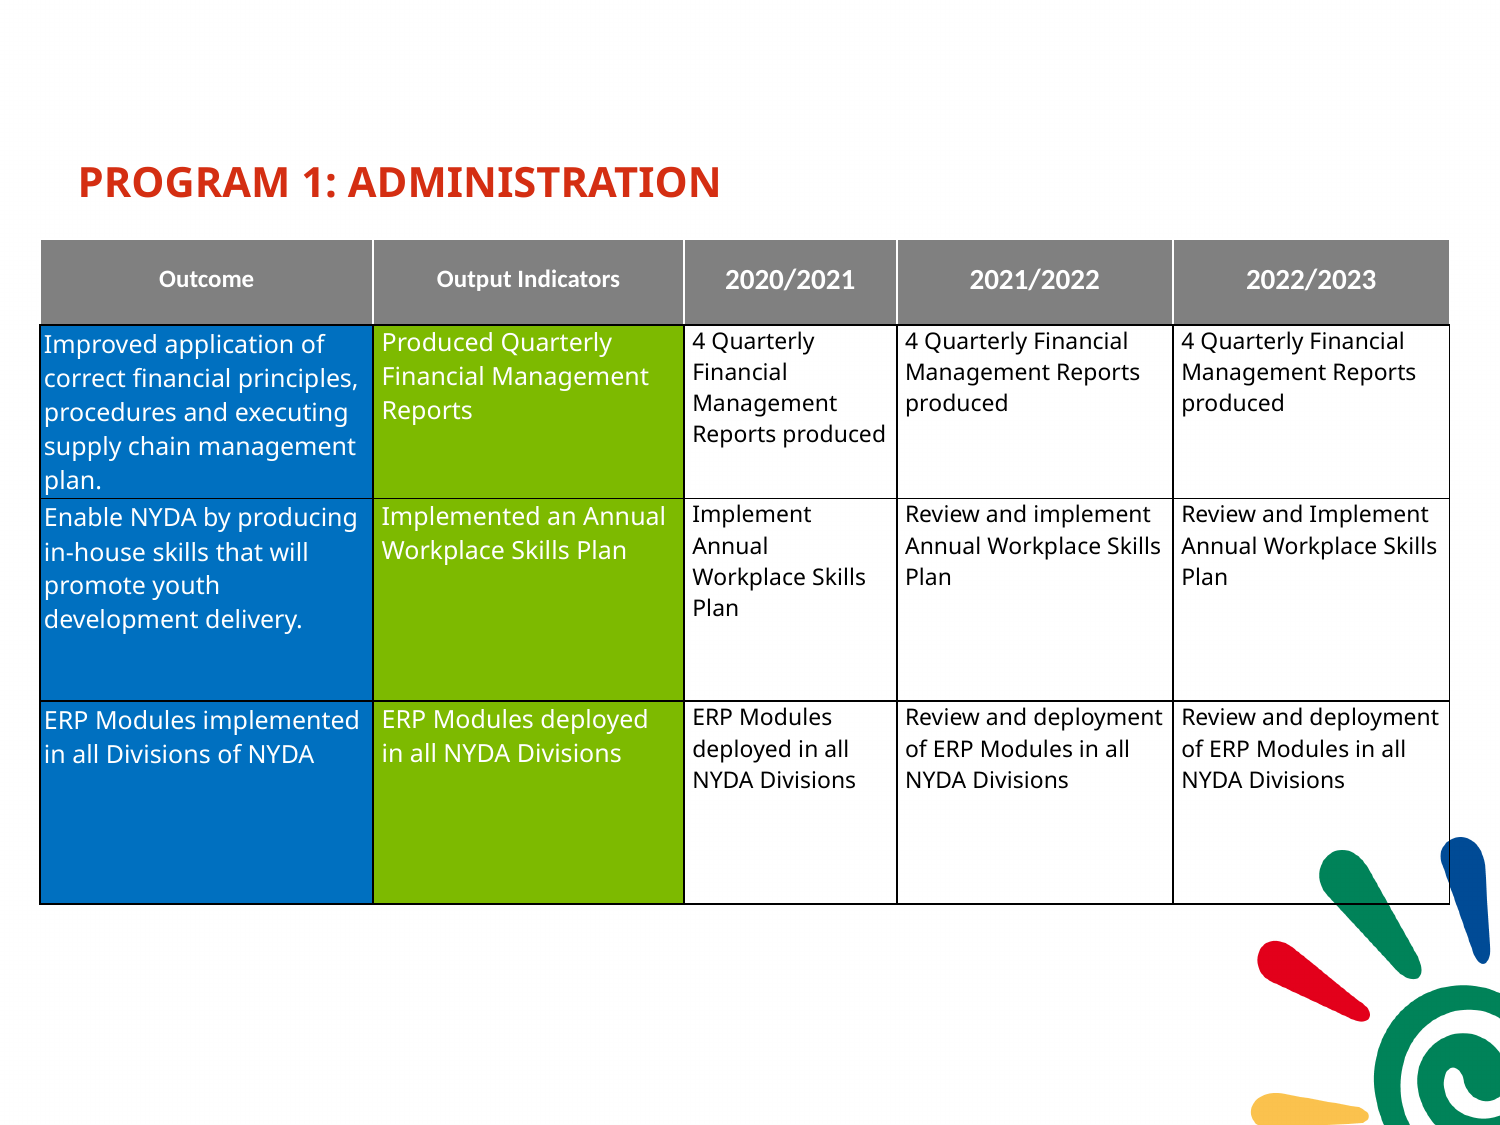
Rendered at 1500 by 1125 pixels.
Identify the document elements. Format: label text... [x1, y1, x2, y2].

title PROGRAM 1: ADMINISTRATION [77, 154, 1319, 206]
table_cell 4 Quarterly Financial Management Reports produced [685, 326, 896, 498]
table_cell ERP Modules implemented in all Divisions of NYDA [41, 702, 372, 903]
table_header 2021/2022 [898, 240, 1172, 324]
table_cell Review and deployment of ERP Modules in all NYDA Divisions [1174, 702, 1449, 903]
table_header Output Indicators [374, 240, 683, 324]
table_cell ERP Modules deployed in all NYDA Divisions [685, 702, 896, 903]
table_cell Review and implement Annual Workplace Skills Plan [898, 499, 1172, 700]
table_header 2020/2021 [685, 240, 896, 324]
table_cell Produced Quarterly Financial Management Reports [374, 326, 683, 498]
table_cell 4 Quarterly Financial Management Reports produced [898, 326, 1172, 498]
table_cell Implement Annual Workplace Skills Plan [685, 499, 896, 700]
table_cell Review and deployment of ERP Modules in all NYDA Divisions [898, 702, 1172, 903]
table_cell 4 Quarterly Financial Management Reports produced [1174, 326, 1449, 498]
table_cell Improved application of correct financial principles, procedures and executing supply chain management plan. [41, 326, 372, 498]
table_cell Review and Implement Annual Workplace Skills Plan [1174, 499, 1449, 700]
table_header Outcome [41, 240, 372, 324]
table_header 2022/2023 [1174, 240, 1449, 324]
picture [0, 0, 1500, 1125]
table_cell Implemented an Annual Workplace Skills Plan [374, 499, 683, 700]
table_cell Enable NYDA by producing in-house skills that will promote youth development delivery. [41, 499, 372, 700]
table_cell ERP Modules deployed in all NYDA Divisions [374, 702, 683, 903]
